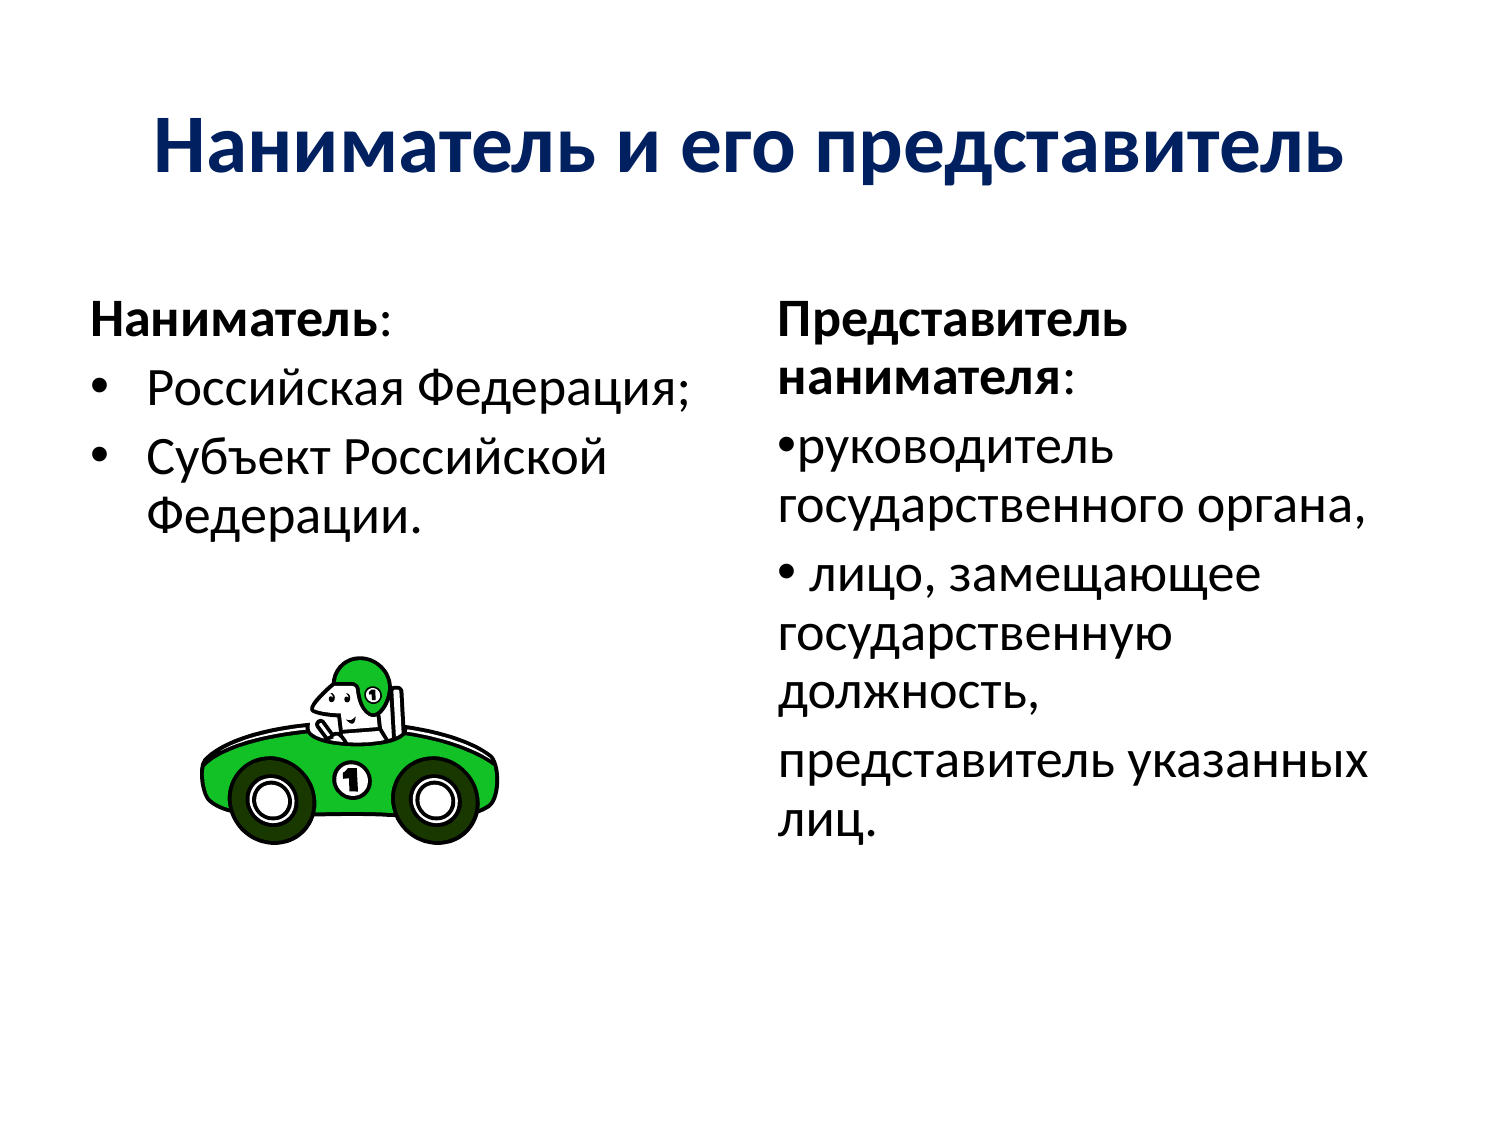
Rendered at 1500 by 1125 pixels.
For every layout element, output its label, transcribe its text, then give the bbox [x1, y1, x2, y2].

picture [198, 656, 500, 846]
list Наниматель: Российская Федерация; Субъект Российской Федерации. [75, 282, 737, 1006]
title Наниматель и его представитель [75, 45, 1425, 233]
list Представитель нанимателя: руководитель государственного органа, лицо, замещающее государственную должность, представитель указанных лиц. [762, 282, 1425, 1006]
